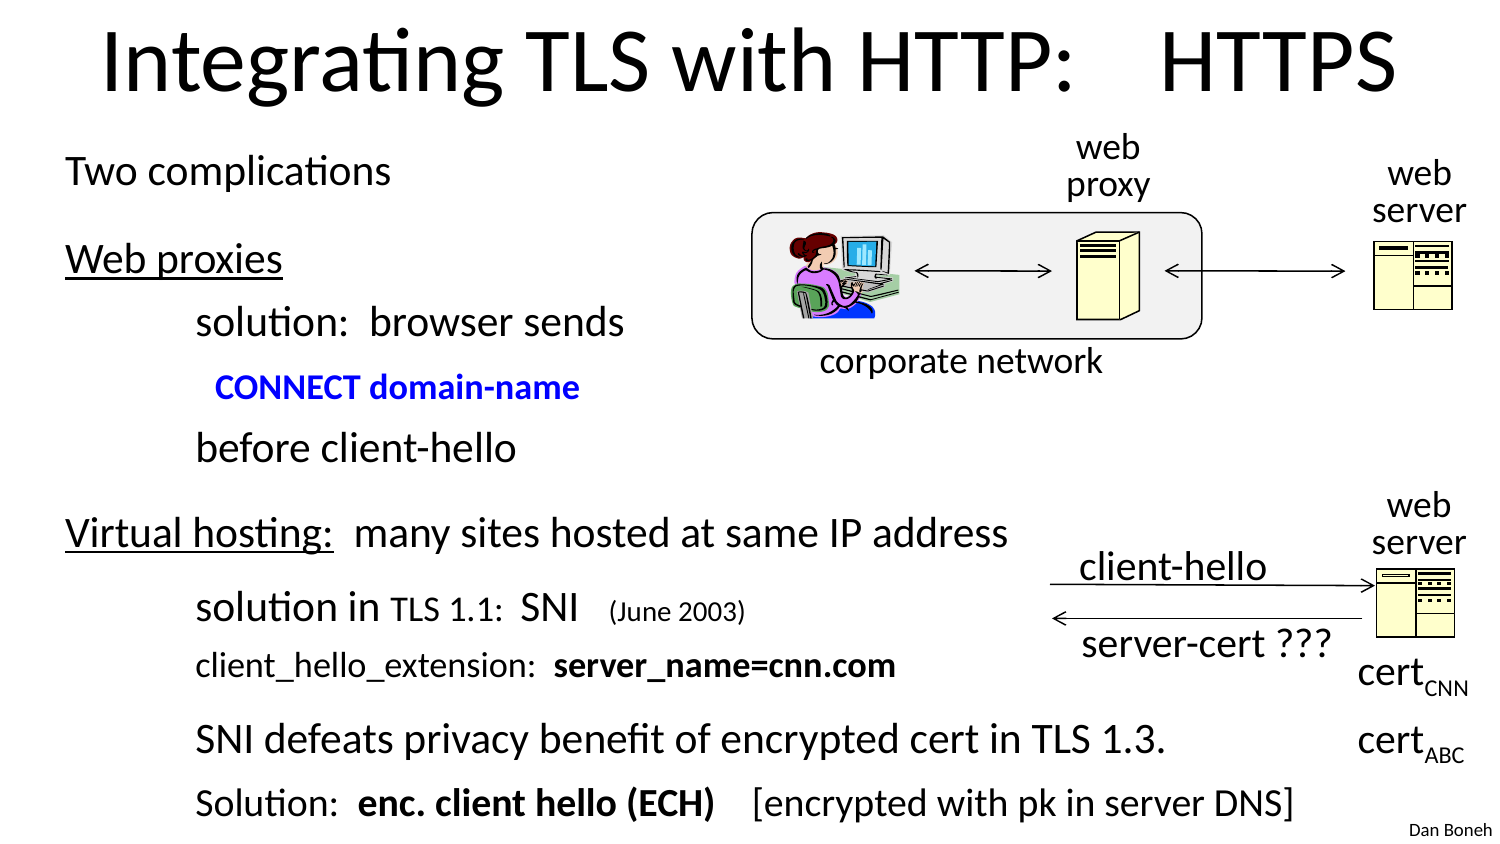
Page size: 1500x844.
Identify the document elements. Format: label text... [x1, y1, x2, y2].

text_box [751, 121, 1484, 393]
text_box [1338, 479, 1489, 769]
title Integrating TLS with HTTP: HTTPS [12, 0, 1488, 125]
list Two complications Web proxies solution: browser sends CONNECT domain-name before client-hello Virtual hosting: many sites hosted at same IP address solution in TLS 1.1: SNI (June 2003) client_hello_extension: server_name=cnn.com SNI defeats privacy benefit of encrypted cert in TLS 1.3. Solution: enc. client hello (ECH) [encrypted with pk in server DNS] [50, 134, 1388, 844]
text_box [1049, 530, 1376, 600]
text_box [1051, 608, 1363, 677]
